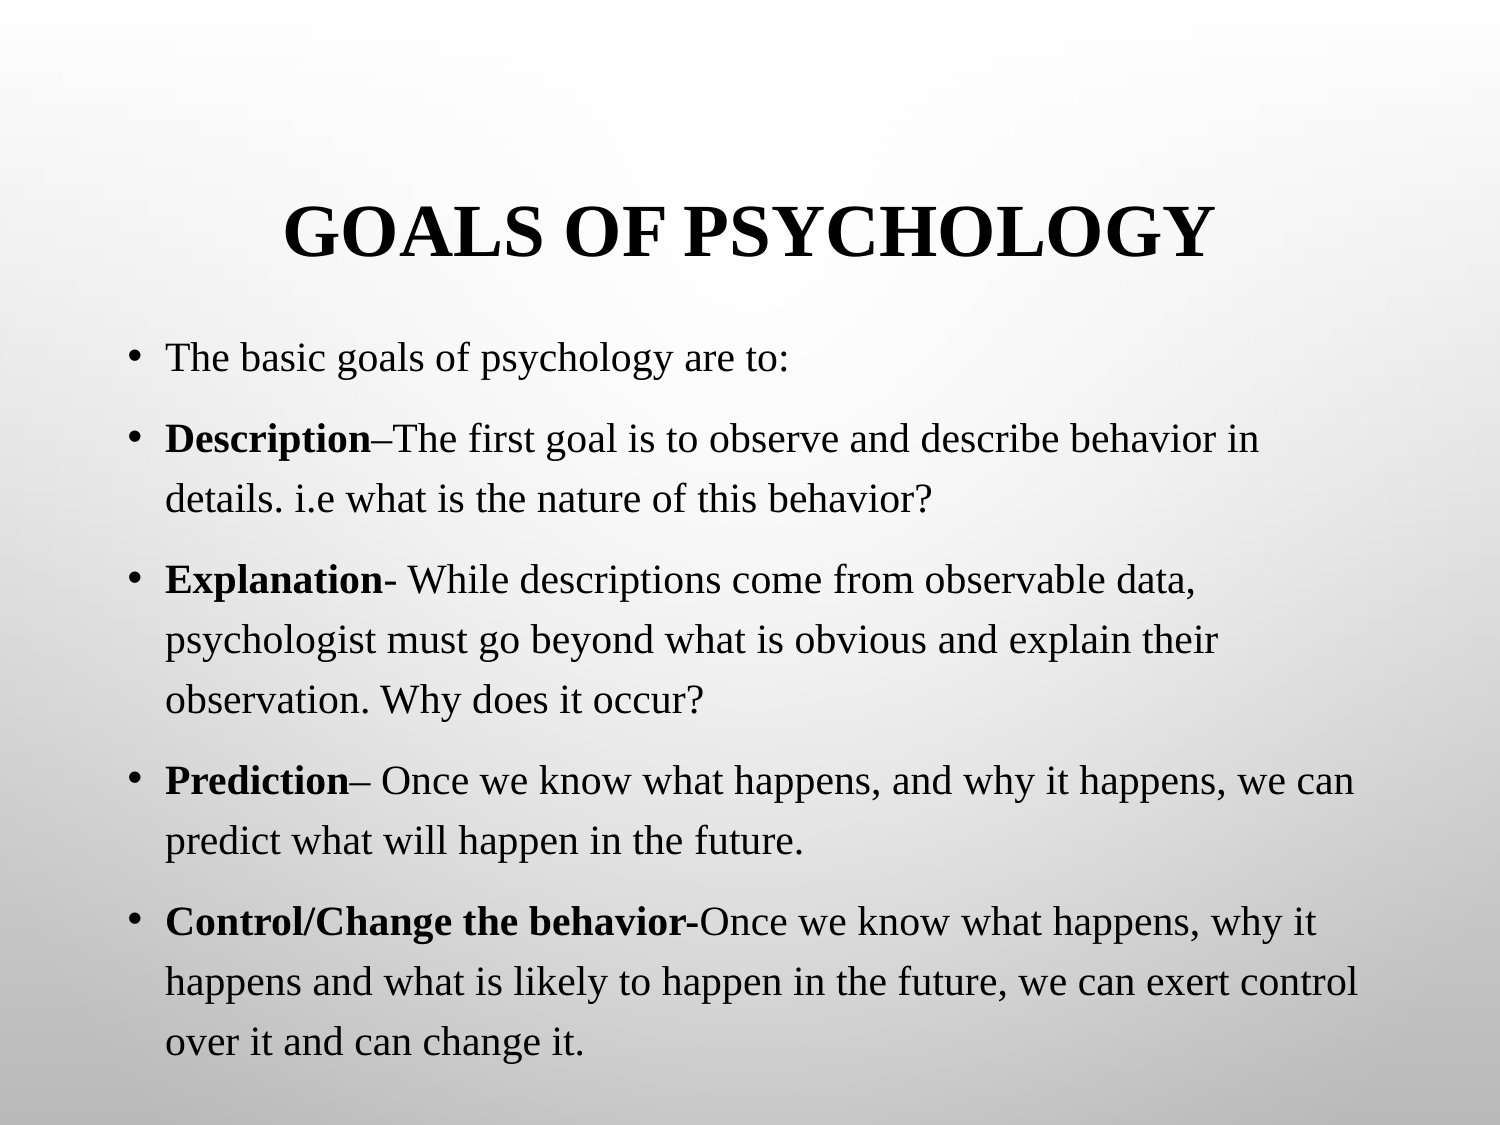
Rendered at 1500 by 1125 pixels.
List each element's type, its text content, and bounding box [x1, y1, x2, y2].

list The basic goals of psychology are to: Description–The first goal is to observe and describe behavior in details. i.e what is the nature of this behavior? Explanation- While descriptions come from observable data, psychologist must go beyond what is obvious and explain their observation. Why does it occur? Prediction– Once we know what happens, and why it happens, we can predict what will happen in the future. Control/Change the behavior-Once we know what happens, why it happens and what is likely to happen in the future, we can exert control over it and can change it. [112, 312, 1388, 950]
title Goals of psychology [112, 101, 1388, 312]
picture [0, 0, 1500, 1125]
